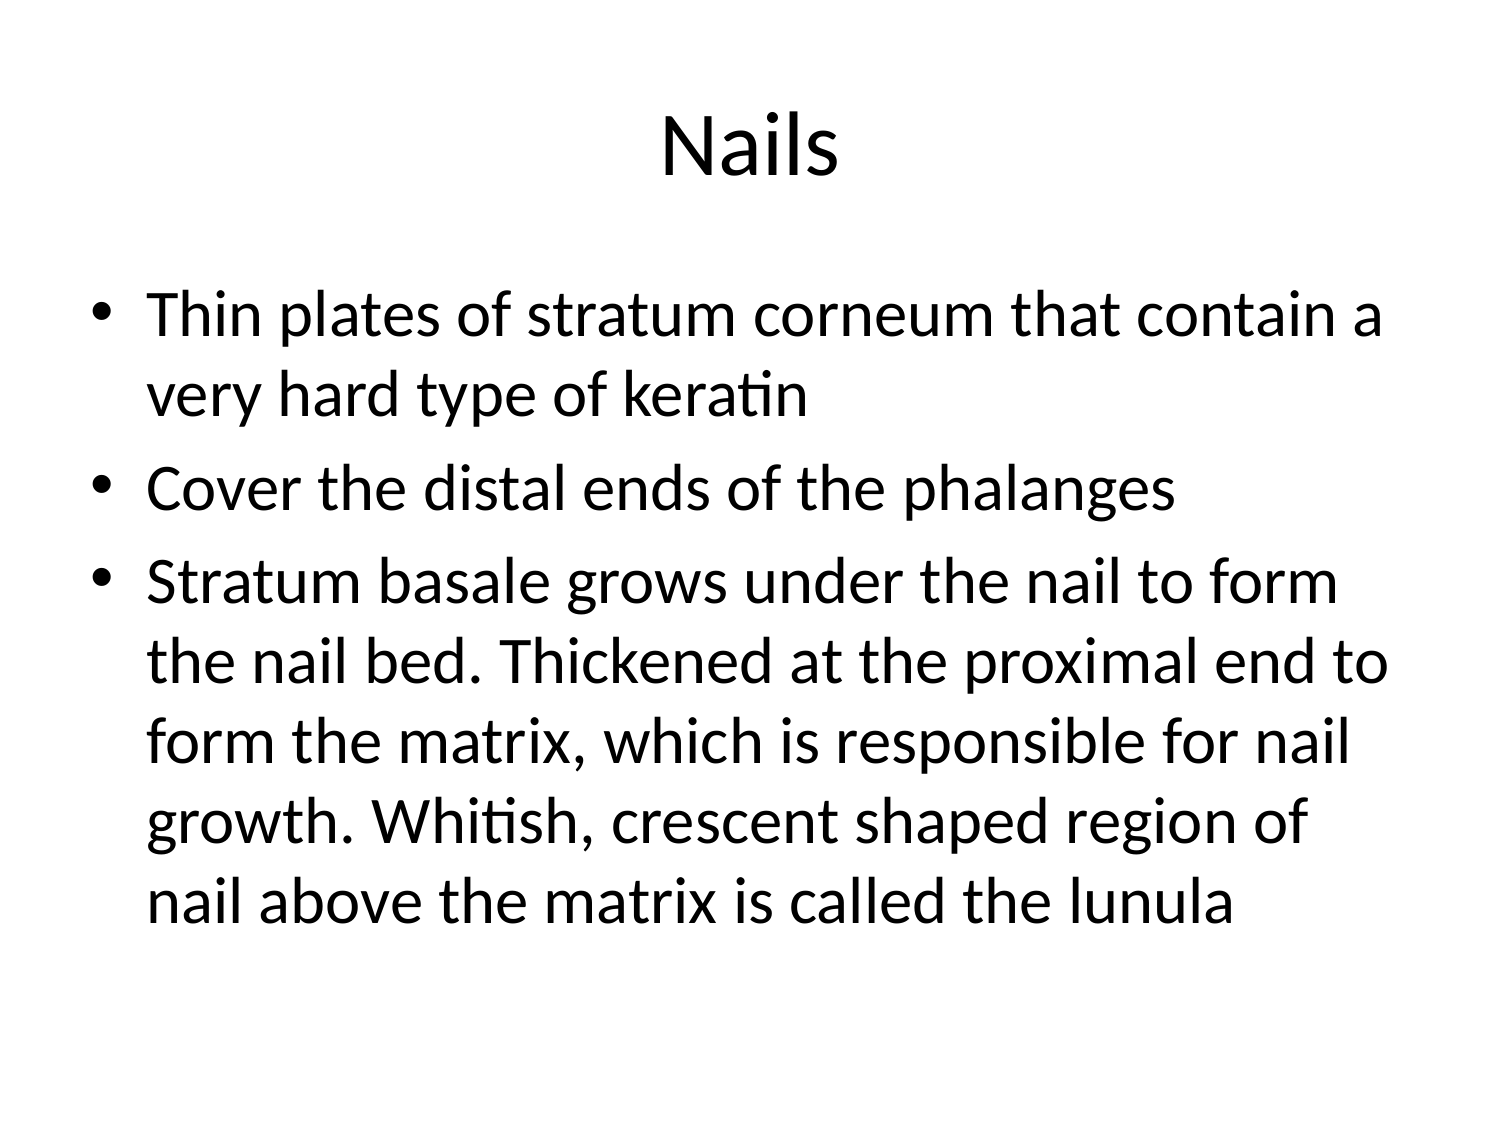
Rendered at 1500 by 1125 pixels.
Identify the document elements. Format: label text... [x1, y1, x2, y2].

title Nails [75, 45, 1425, 233]
list Thin plates of stratum corneum that contain a very hard type of keratin Cover the distal ends of the phalanges Stratum basale grows under the nail to form the nail bed. Thickened at the proximal end to form the matrix, which is responsible for nail growth. Whitish, crescent shaped region of nail above the matrix is called the lunula [75, 262, 1425, 1005]
